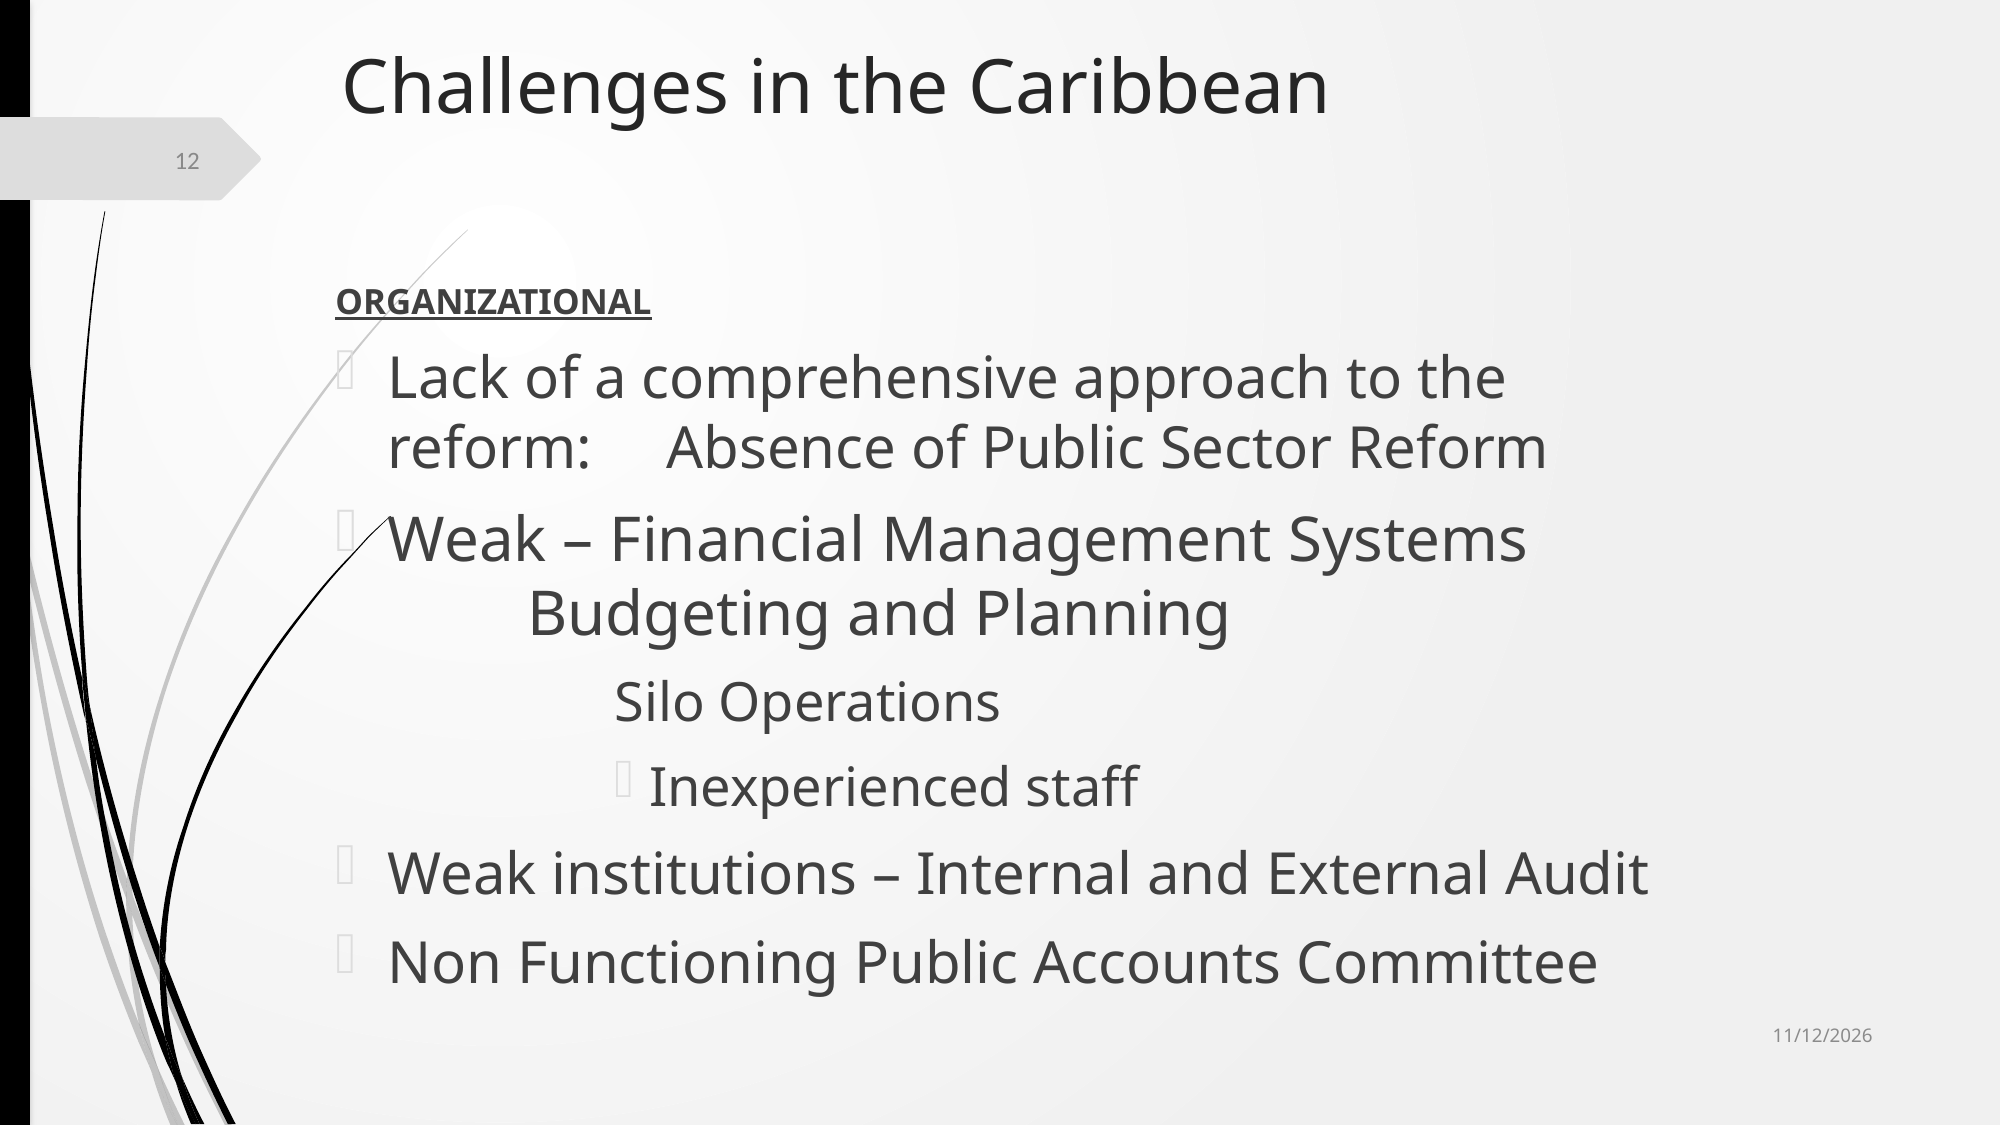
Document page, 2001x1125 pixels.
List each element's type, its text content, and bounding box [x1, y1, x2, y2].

title Challenges in the Caribbean [326, 31, 1621, 185]
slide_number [1699, 1005, 1888, 1067]
slide_number 12 [87, 129, 216, 190]
list ORGANIZATIONAL Lack of a comprehensive approach to the reform: Absence of Public Sector Reform Weak – Financial Management Systems Budgeting and Planning Silo Operations Inexperienced staff Weak institutions – Internal and External Audit Non Functioning Public Accounts Committee [320, 210, 1671, 1055]
